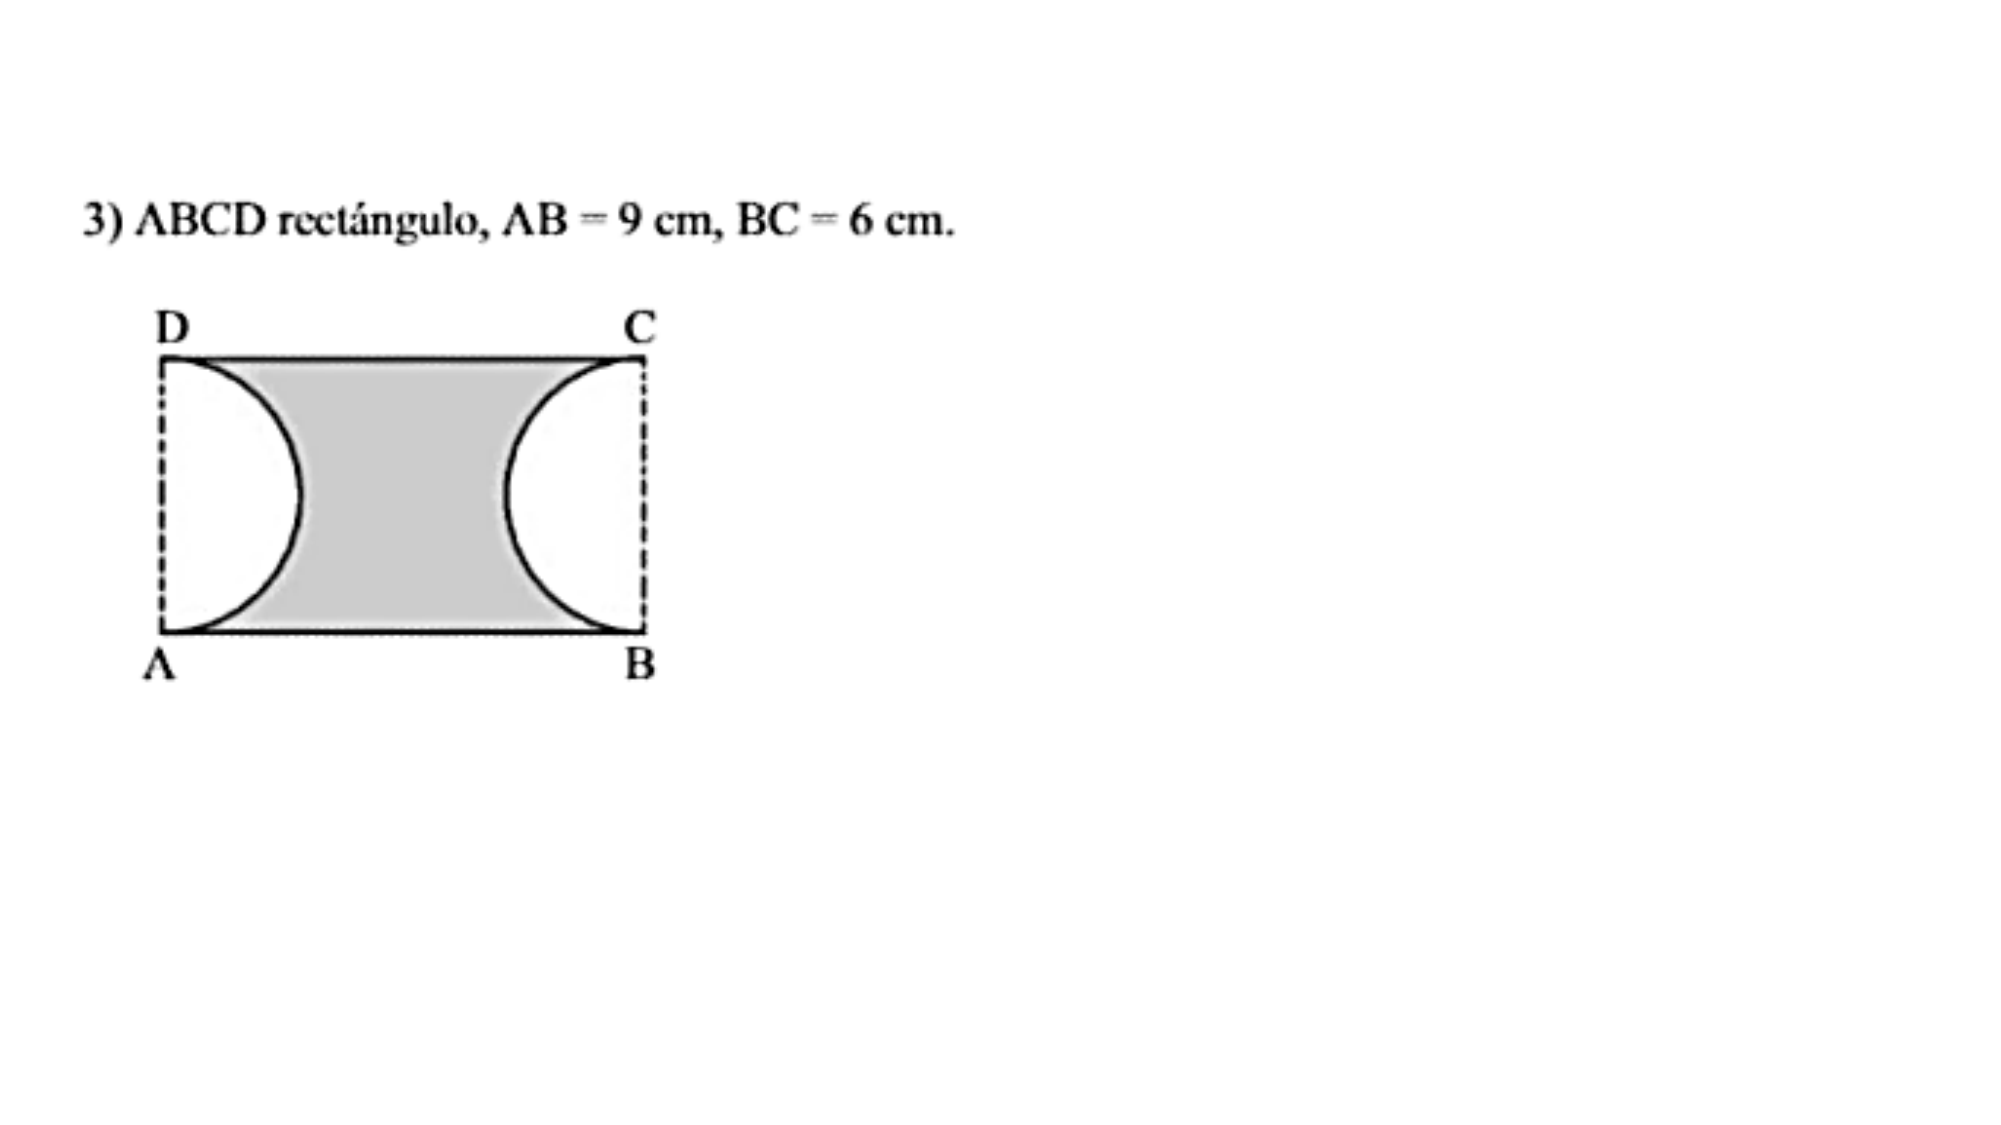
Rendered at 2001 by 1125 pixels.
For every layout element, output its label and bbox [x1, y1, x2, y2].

picture [54, 168, 974, 730]
